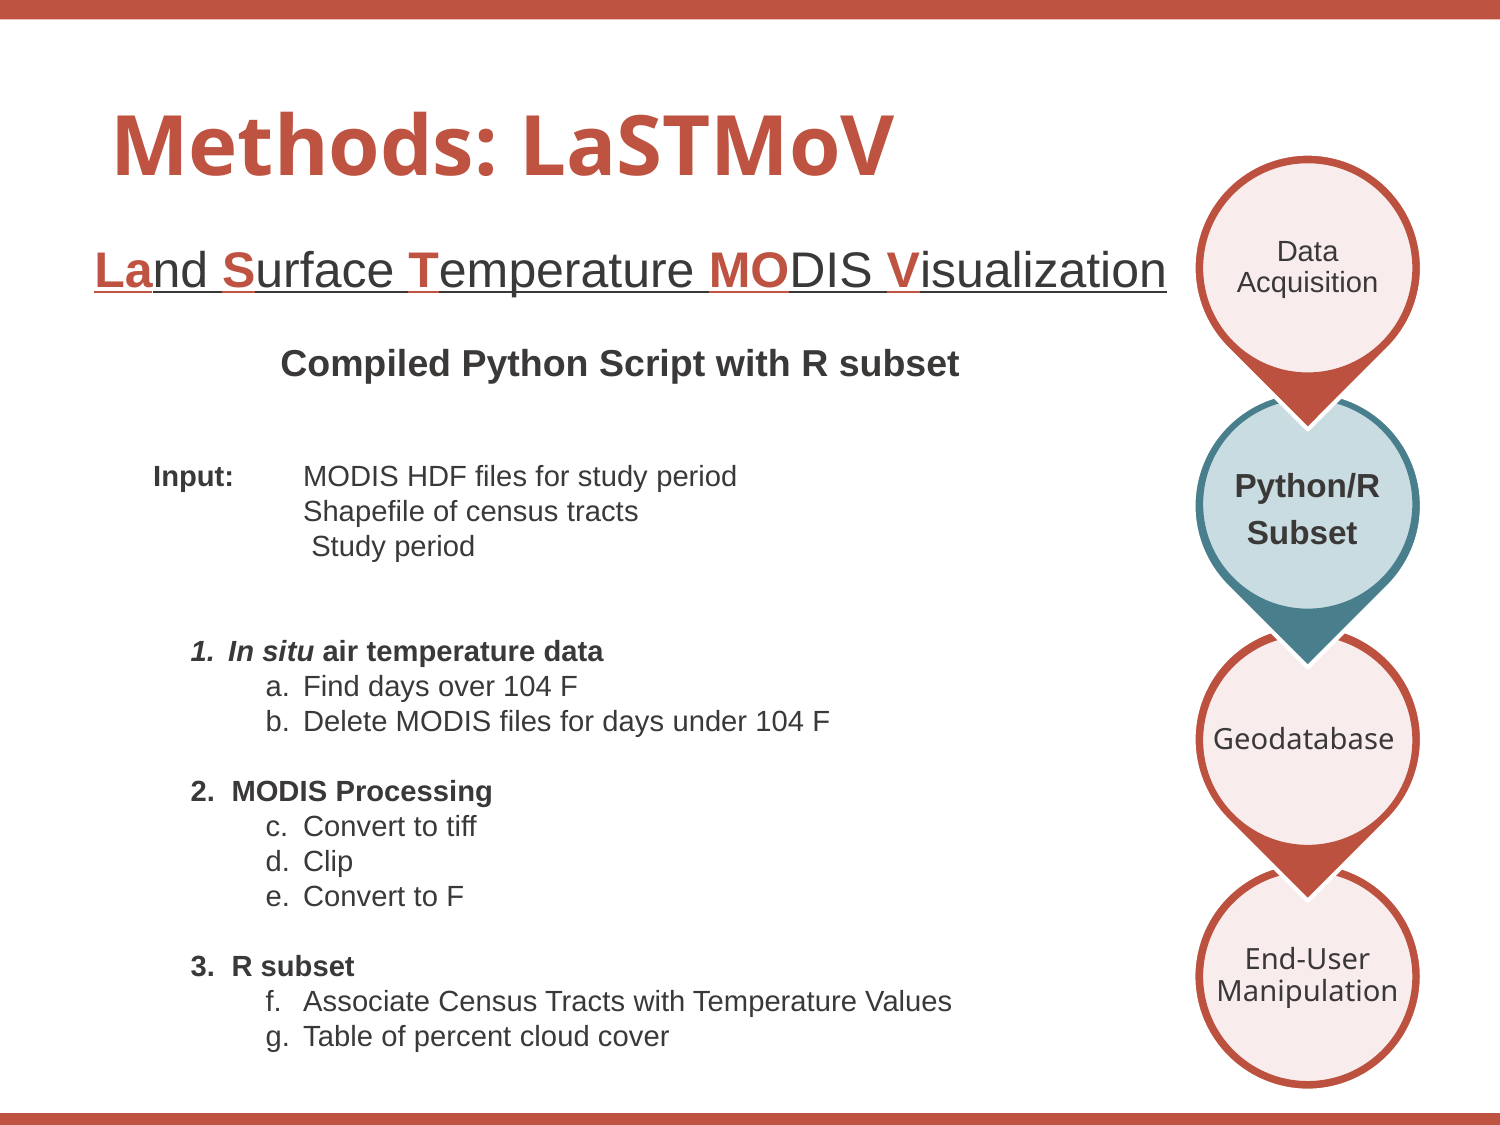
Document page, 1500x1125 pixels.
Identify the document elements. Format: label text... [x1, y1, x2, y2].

list Methods: LaSTMoV [95, 95, 1405, 212]
text_box Land Surface Temperature MODIS Visualization [79, 222, 1253, 315]
text_box Compiled Python Script with R subset [265, 331, 976, 392]
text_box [838, 507, 1500, 737]
text_box Input: MODIS HDF files for study period Shapefile of census tracts Study period In situ air temperature data Find days over 104 F Delete MODIS files for days under 104 F 2. MODIS Processing Convert to tiff Clip Convert to F 3. R subset Associate Census Tracts with Temperature Values Table of percent cloud cover [138, 442, 1194, 1074]
